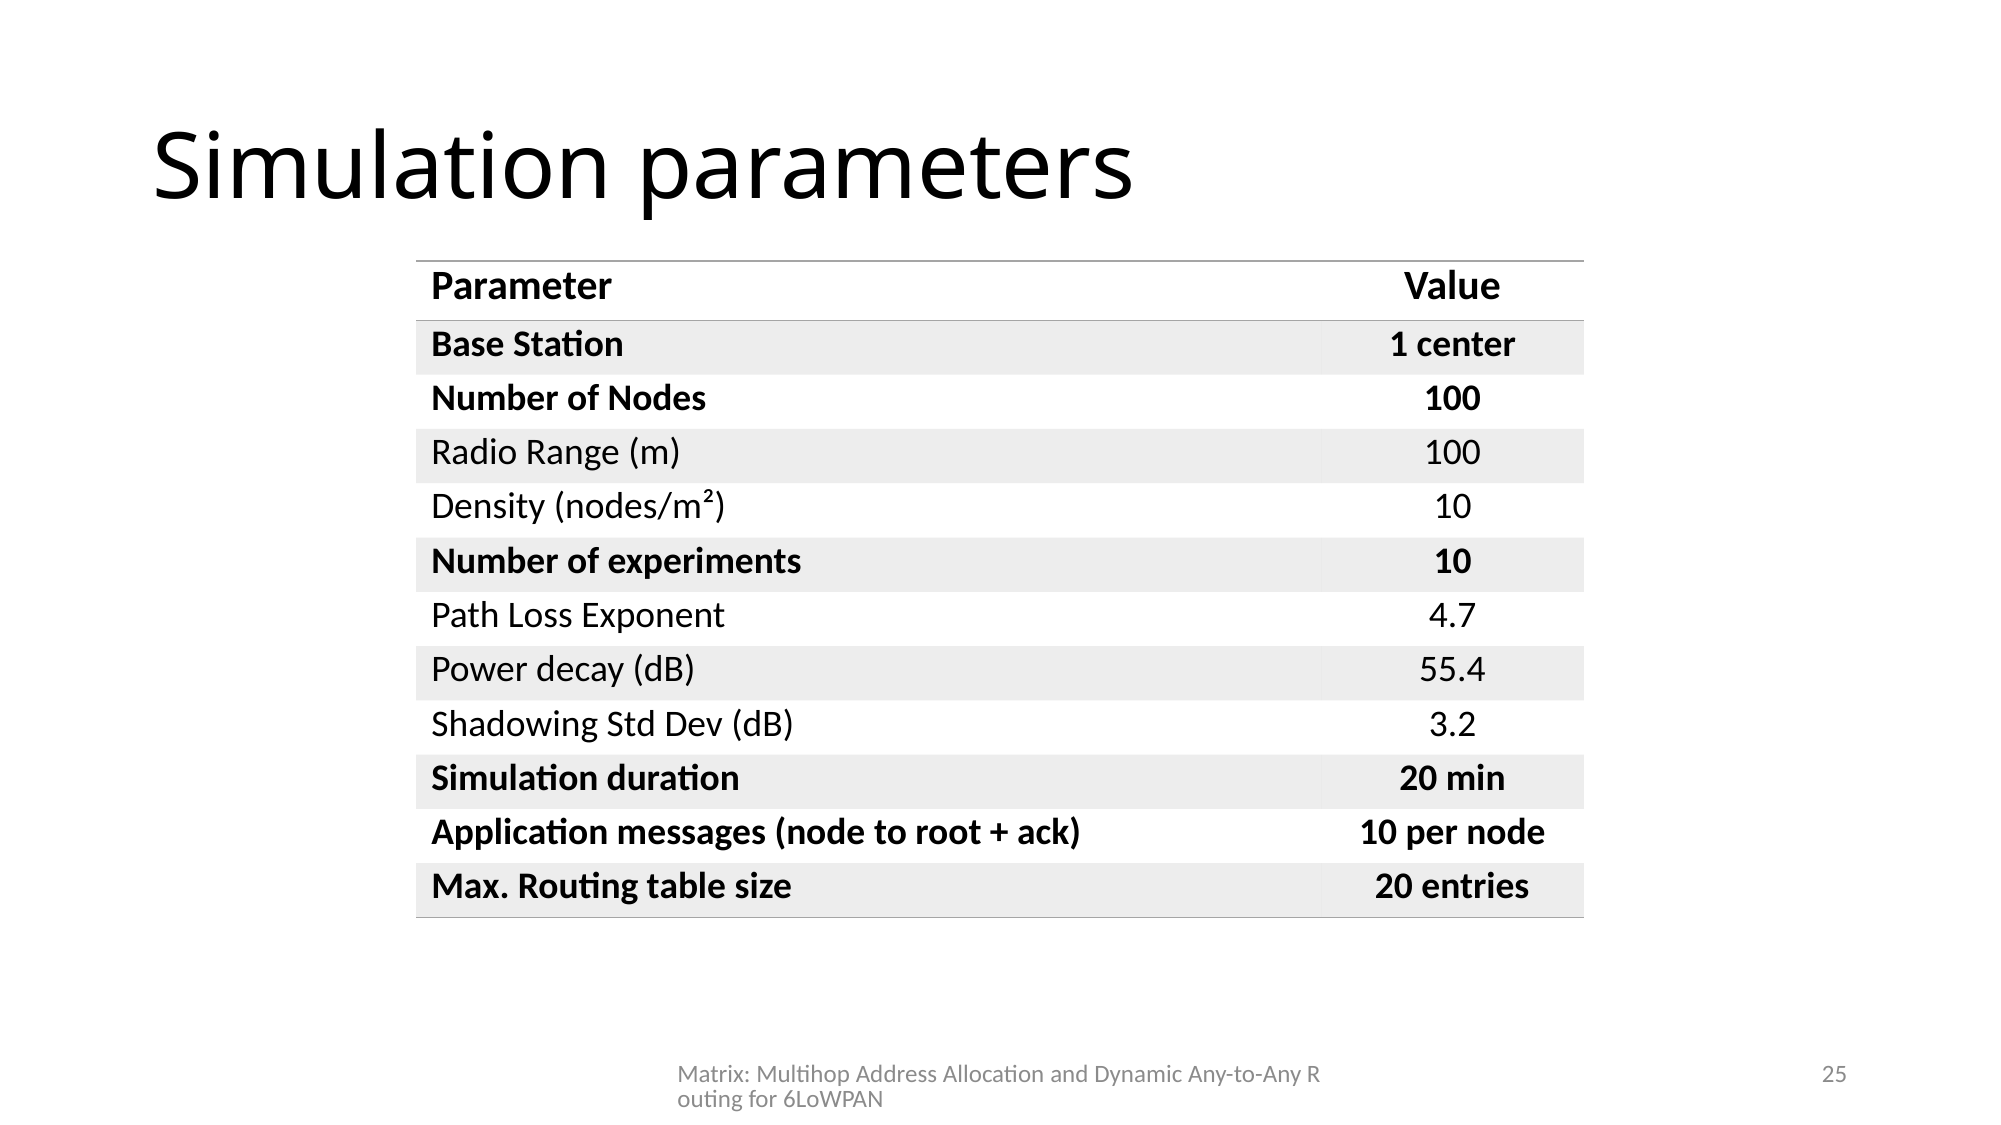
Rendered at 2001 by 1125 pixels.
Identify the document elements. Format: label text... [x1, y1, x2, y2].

table_cell Density (nodes/m²) [416, 483, 1321, 538]
table_cell 3.2 [1321, 700, 1584, 755]
table_cell Shadowing Std Dev (dB) [416, 700, 1321, 755]
table_header Parameter [416, 262, 1321, 320]
table_cell Path Loss Exponent [416, 592, 1321, 646]
table_cell 20 min [1321, 755, 1584, 809]
table_cell 20 entries [1321, 863, 1584, 917]
table_header Value [1321, 262, 1584, 320]
table_cell Simulation duration [416, 755, 1321, 809]
table_cell 10 [1321, 538, 1584, 592]
table_cell Number of experiments [416, 538, 1321, 592]
table_cell 100 [1321, 375, 1584, 429]
table_cell Application messages (node to root + ack) [416, 809, 1321, 863]
table_cell 100 [1321, 429, 1584, 483]
table_cell Max. Routing table size [416, 863, 1321, 917]
footer Matrix: Multihop Address Allocation and Dynamic Any-to-Any Routing for 6LoWPAN [662, 1042, 1338, 1103]
table_cell Number of Nodes [416, 375, 1321, 429]
slide_number 25 [1412, 1042, 1863, 1103]
table_cell Base Station [416, 321, 1321, 375]
table_cell 1 center [1321, 321, 1584, 375]
table_cell 55.4 [1321, 646, 1584, 700]
table_cell 10 per node [1321, 809, 1584, 863]
table_cell Power decay (dB) [416, 646, 1321, 700]
table_cell Radio Range (m) [416, 429, 1321, 483]
title Simulation parameters [137, 59, 1863, 278]
table_cell 4.7 [1321, 592, 1584, 646]
table_cell 10 [1321, 483, 1584, 538]
